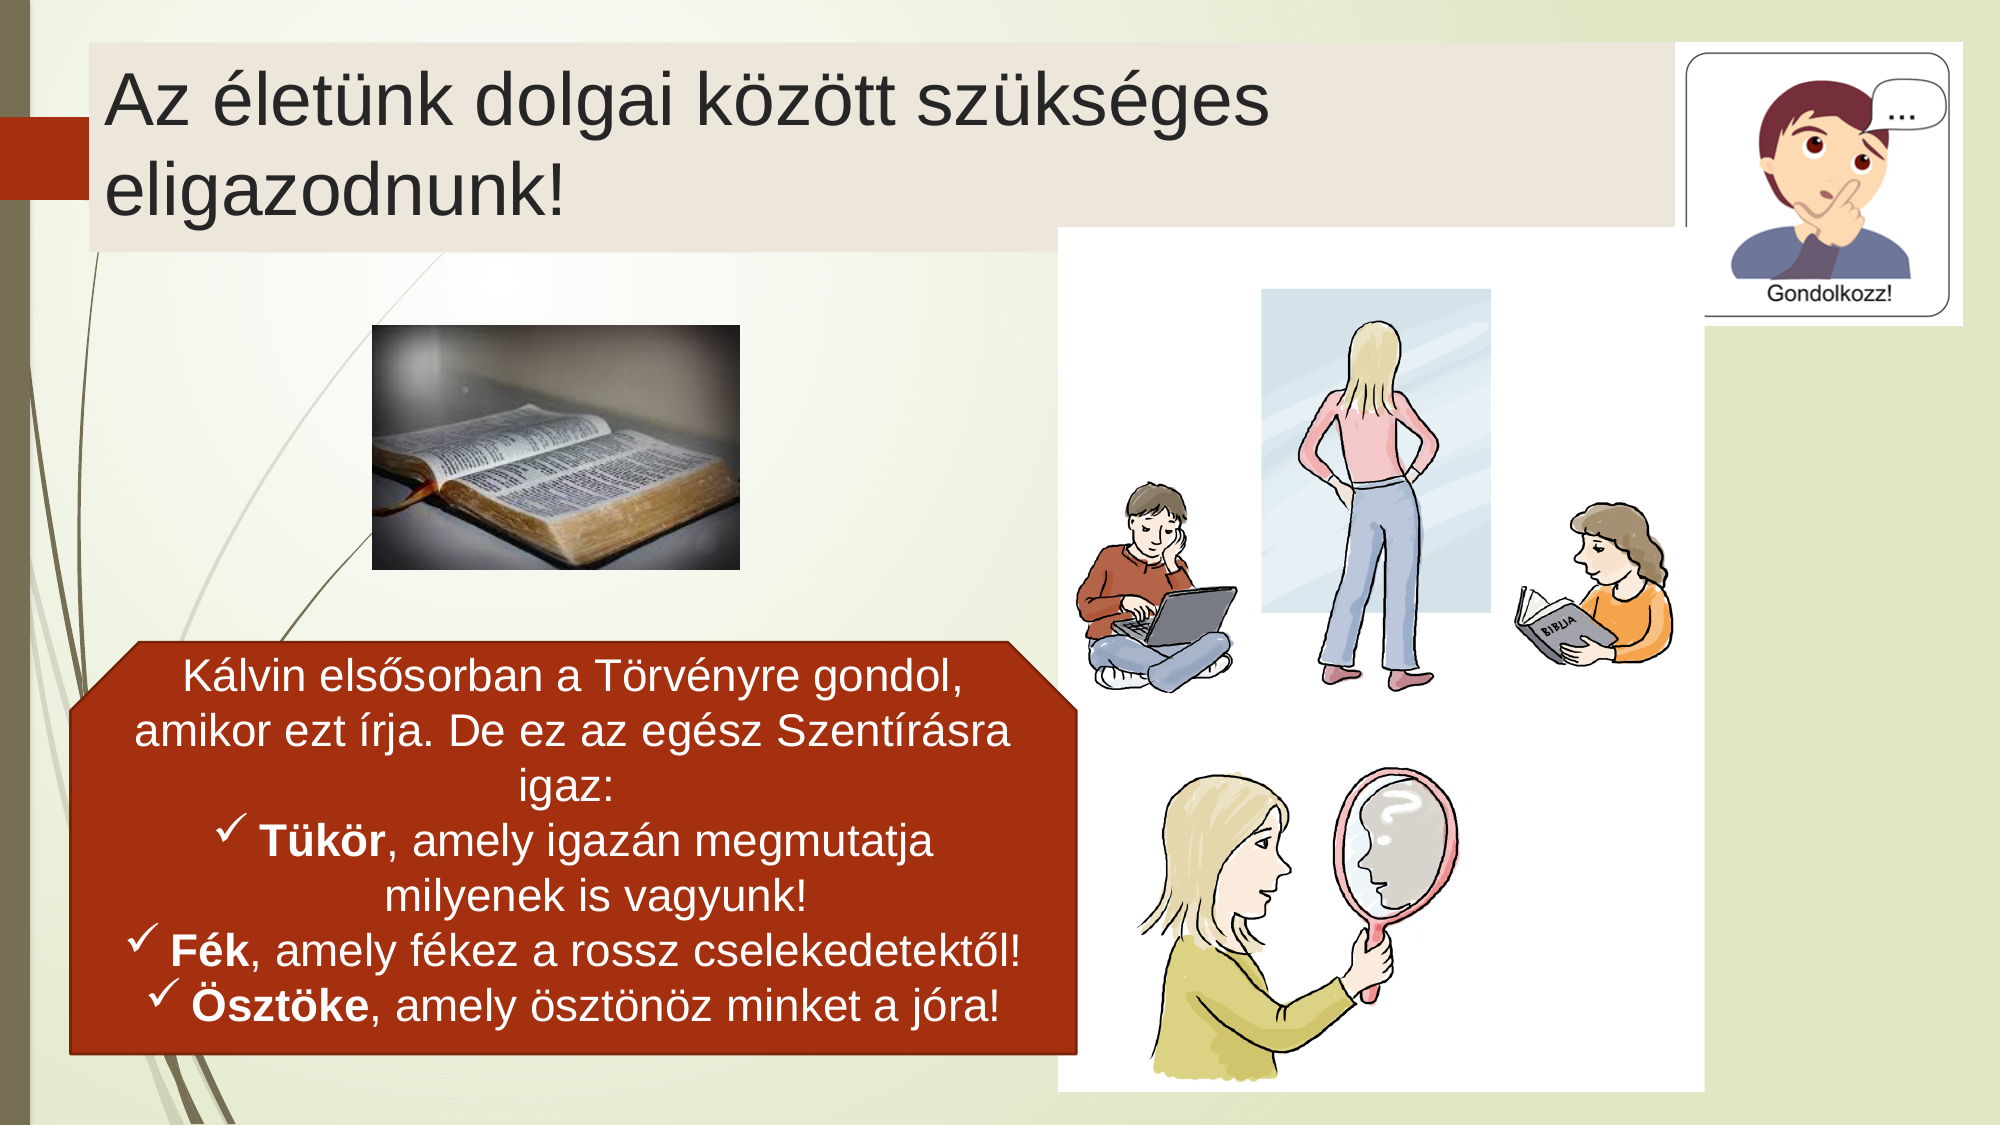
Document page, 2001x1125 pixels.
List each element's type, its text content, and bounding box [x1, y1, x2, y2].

picture [1675, 42, 1963, 326]
title Az életünk dolgai között szükséges eligazodnunk! [89, 42, 1675, 253]
picture [372, 325, 740, 570]
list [1057, 227, 1705, 1092]
text_box Kálvin elsősorban a Törvényre gondol, amikor ezt írja. De ez az egész Szentírásra igaz: Tükör, amely igazán megmutatja milyenek is vagyunk! Fék, amely fékez a rossz cselekedetektől! Ösztöke, amely ösztönöz minket a jóra! [69, 640, 1052, 1056]
